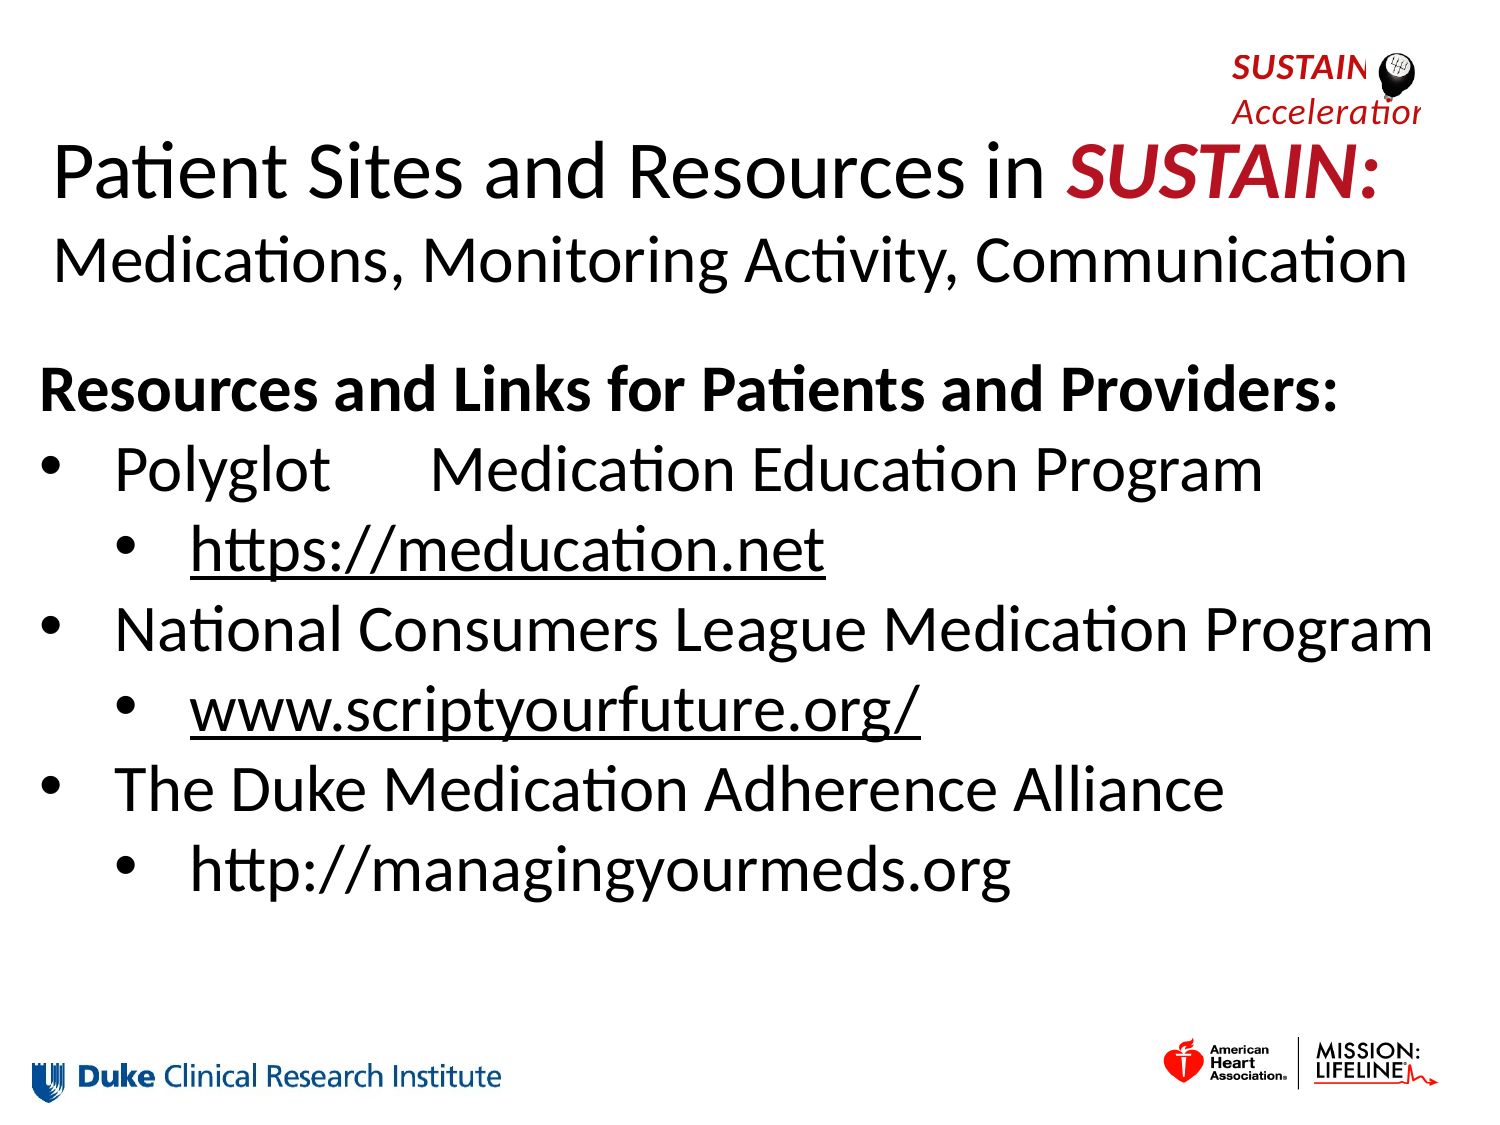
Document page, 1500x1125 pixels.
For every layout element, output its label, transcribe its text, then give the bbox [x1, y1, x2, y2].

picture [1156, 1030, 1450, 1100]
title Patient Sites and Resources in SUSTAIN: Medications, Monitoring Activity, Communication [37, 99, 1438, 313]
picture [1370, 49, 1424, 99]
picture [32, 1063, 501, 1103]
text_box Resources and Links for Patients and Providers: Polyglot Medication Education Program https://meducation.net National Consumers League Medication Program www.scriptyourfuture.org/ The Duke Medication Adherence Alliance http://managingyourmeds.org [24, 337, 1475, 912]
